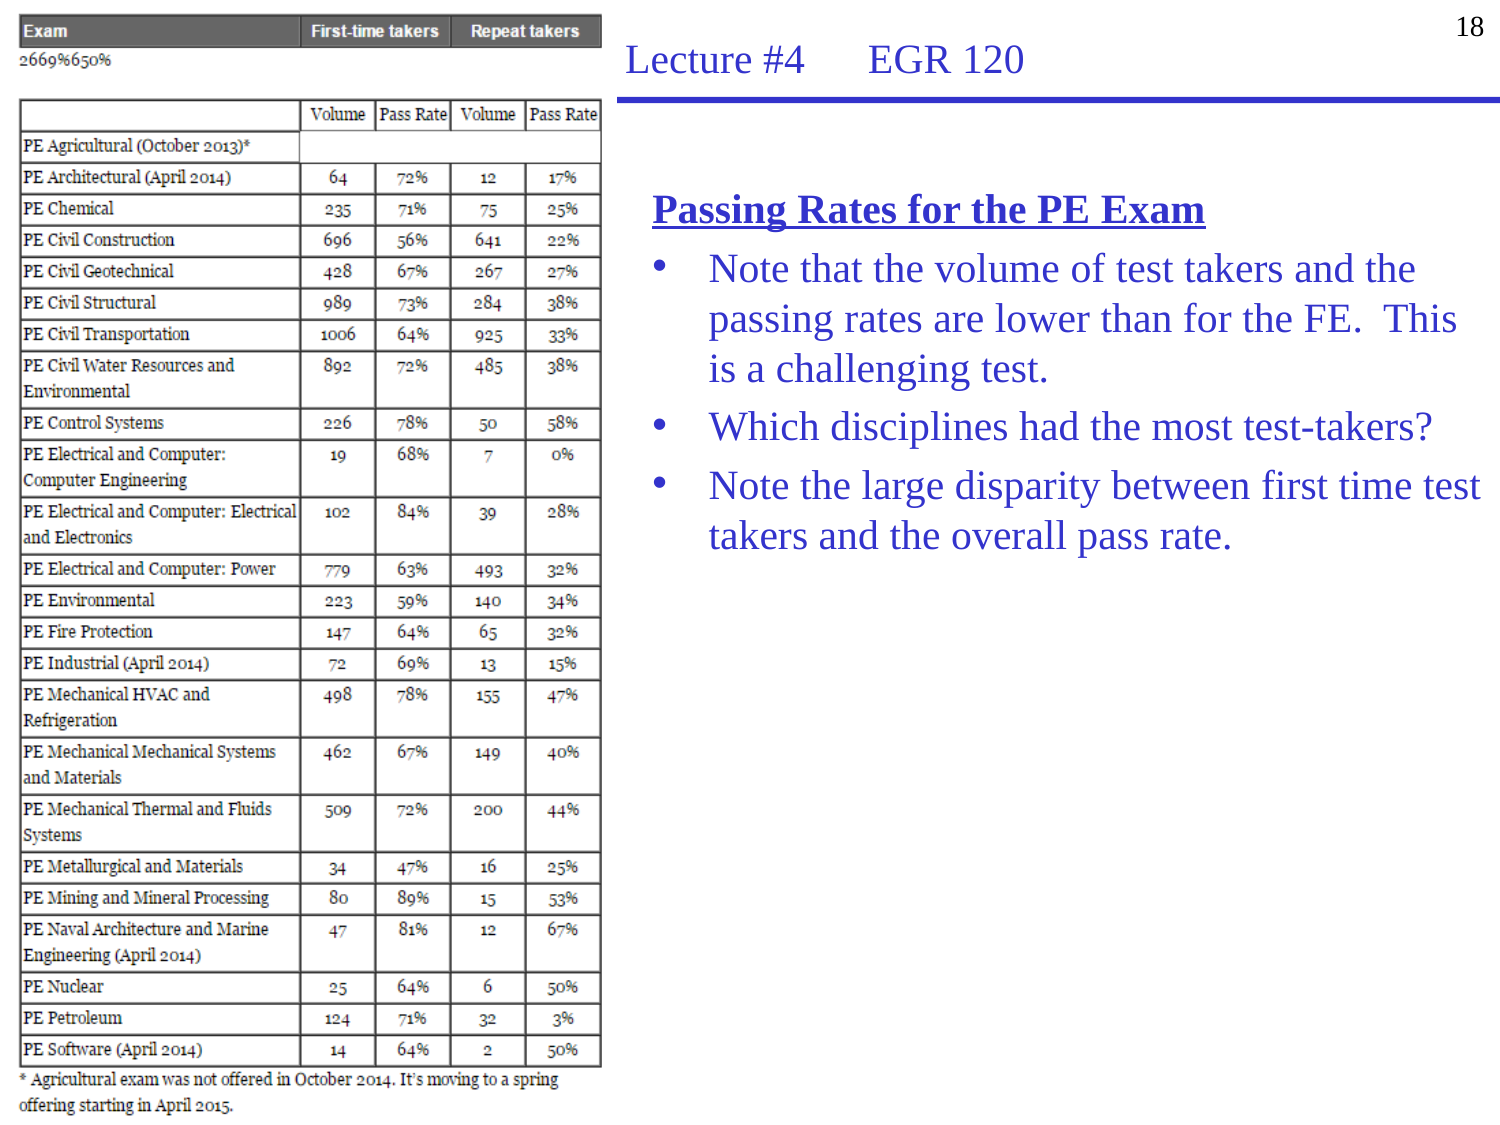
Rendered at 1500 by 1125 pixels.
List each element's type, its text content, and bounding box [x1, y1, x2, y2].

text_box Lecture #4 EGR 120 [621, 24, 1173, 75]
slide_number 18 [1187, 0, 1500, 76]
picture [0, 0, 617, 1121]
text_box Passing Rates for the PE Exam Note that the volume of test takers and the passing rates are lower than for the FE. This is a challenging test. Which disciplines had the most test-takers? Note the large disparity between first time test takers and the overall pass rate. [637, 174, 1500, 600]
